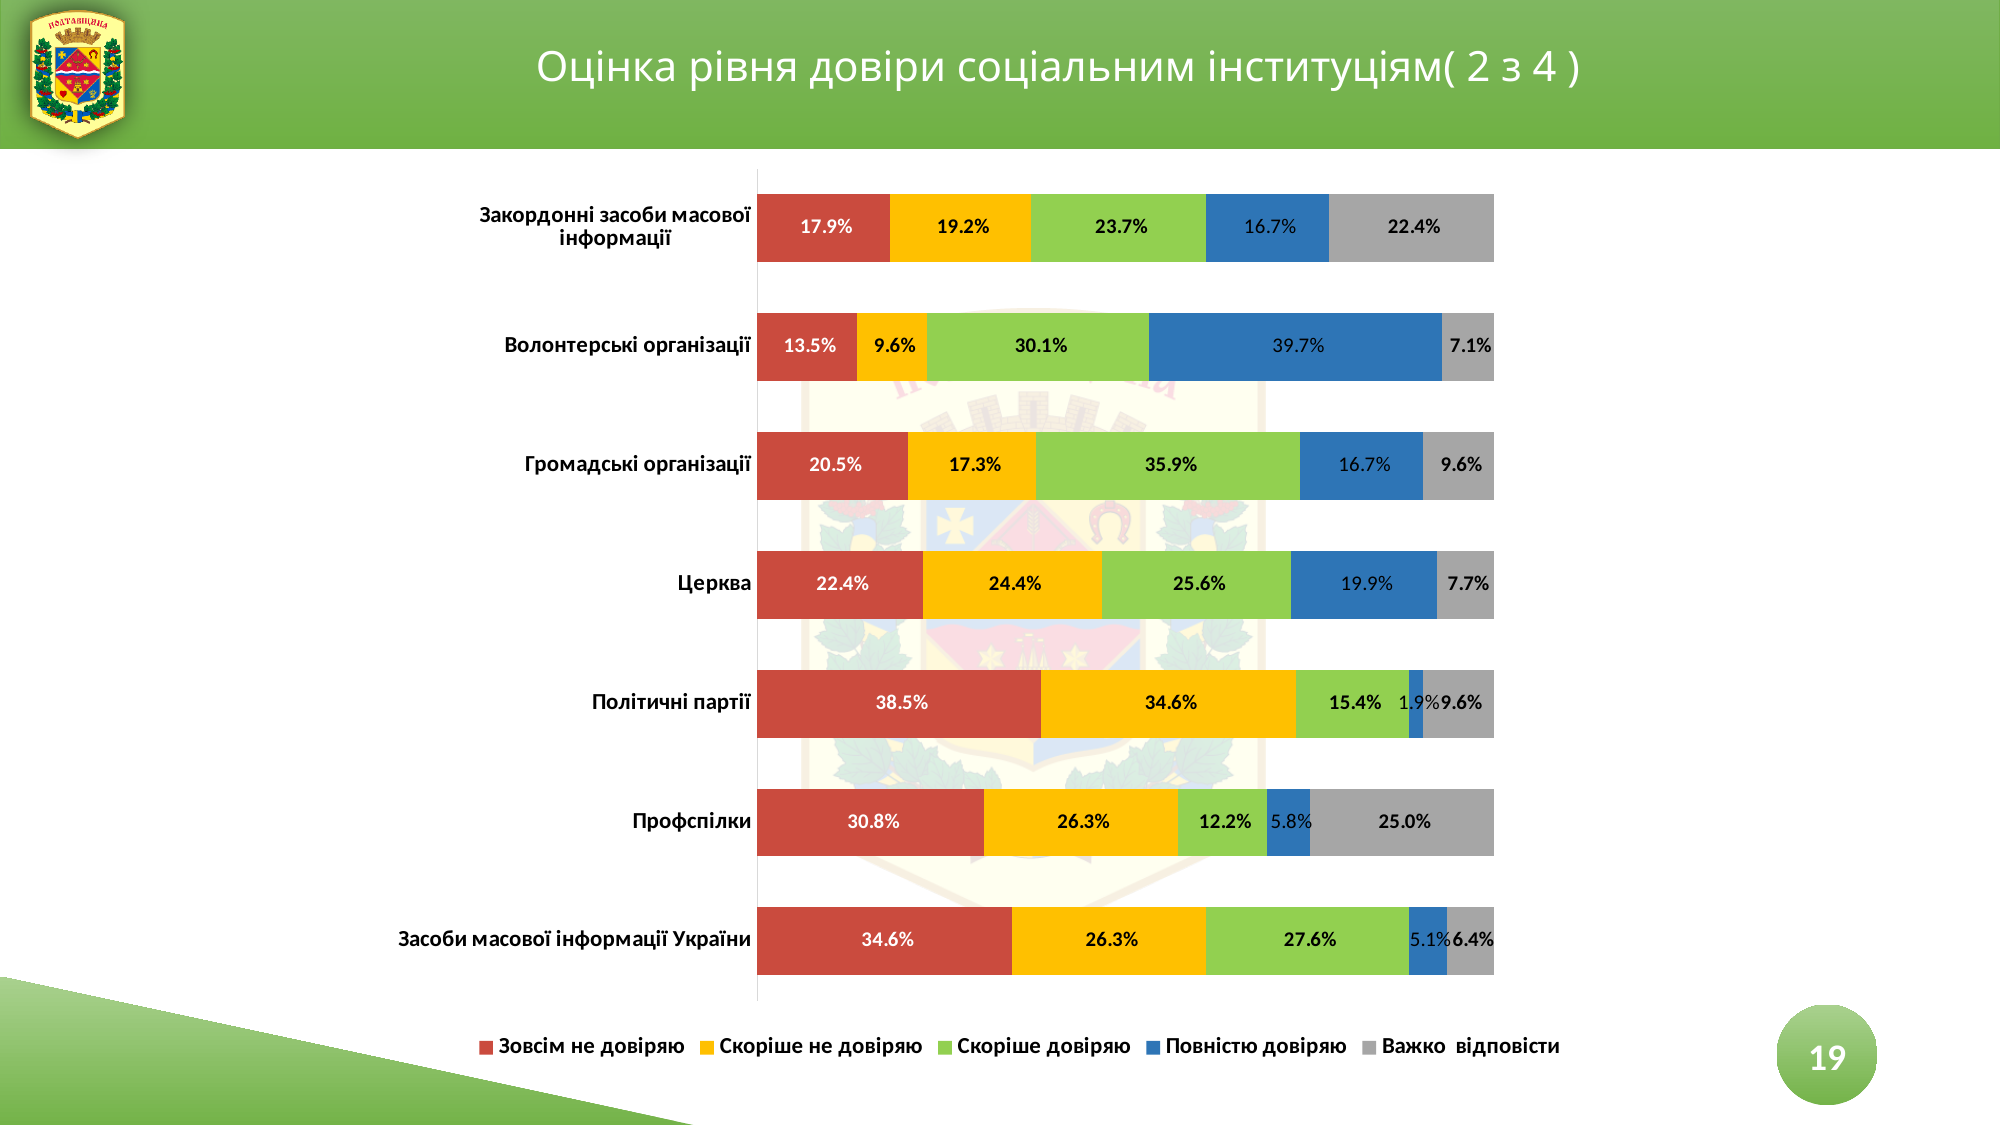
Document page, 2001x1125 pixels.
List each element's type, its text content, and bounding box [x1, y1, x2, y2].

picture [30, 10, 125, 139]
chart [372, 150, 1668, 1066]
slide_number 19 [1776, 1025, 1878, 1085]
text_box Оцінка рівня довіри соціальним інституціям( 2 з 4 ) [238, 32, 1878, 98]
